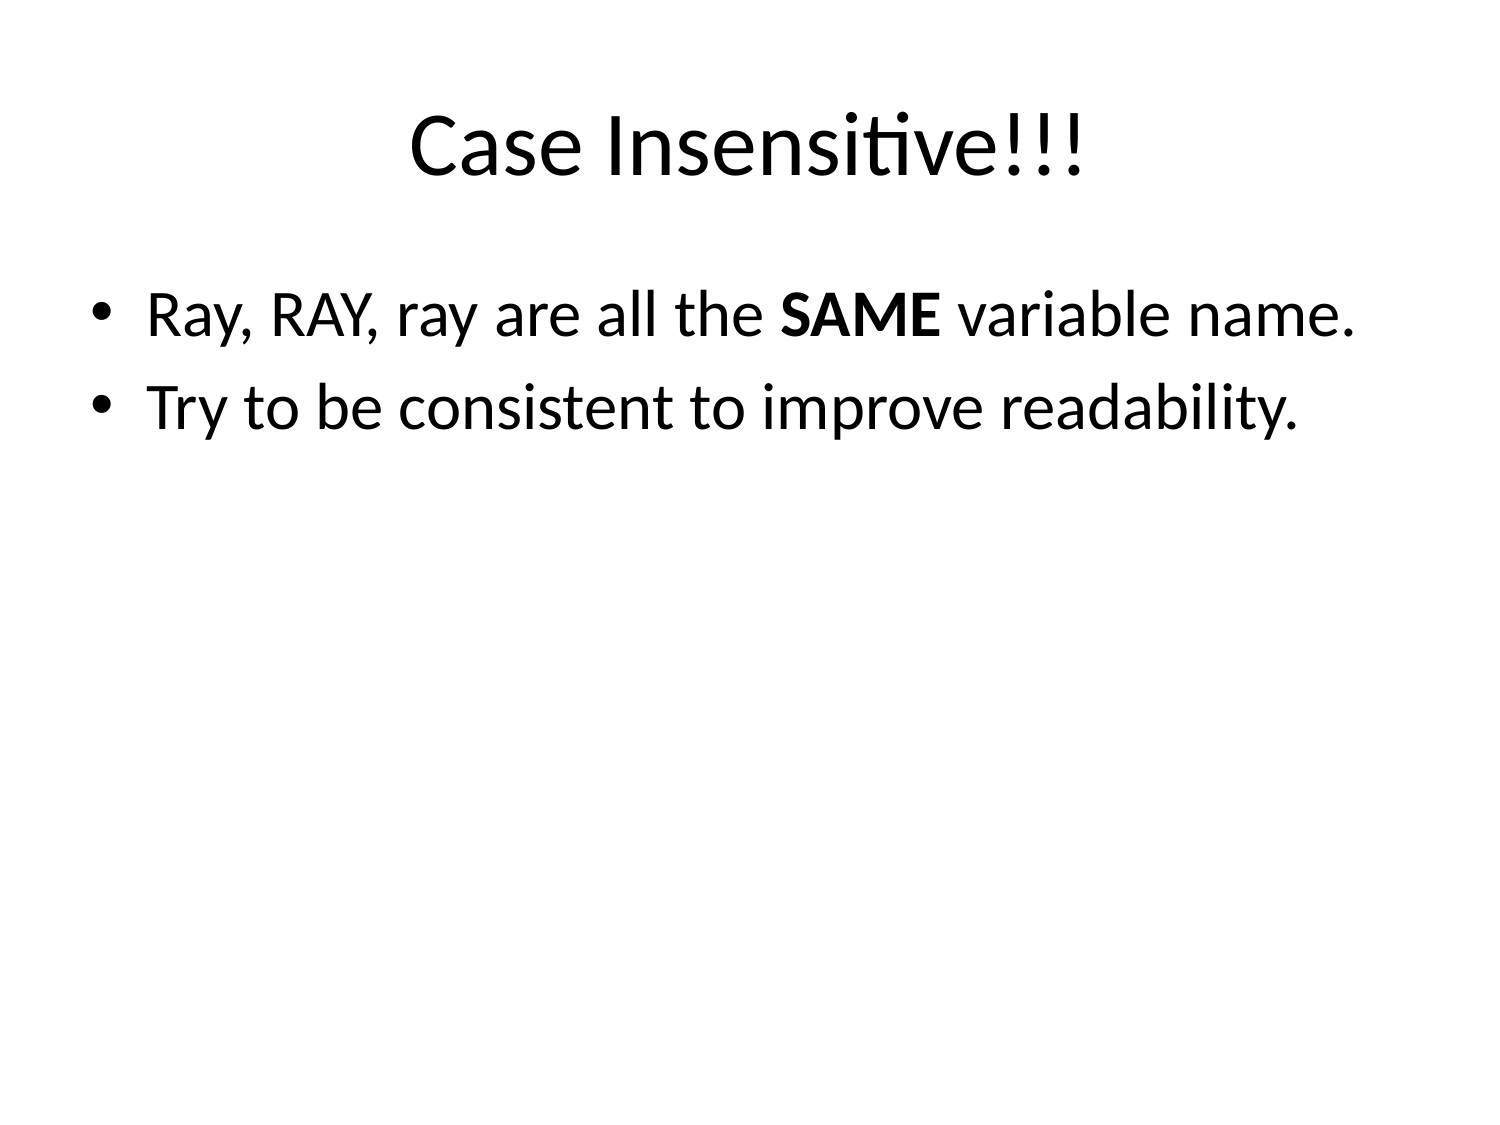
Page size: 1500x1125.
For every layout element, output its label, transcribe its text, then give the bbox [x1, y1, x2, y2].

title Case Insensitive!!! [75, 45, 1425, 233]
list Ray, RAY, ray are all the SAME variable name. Try to be consistent to improve readability. [75, 262, 1425, 1005]
